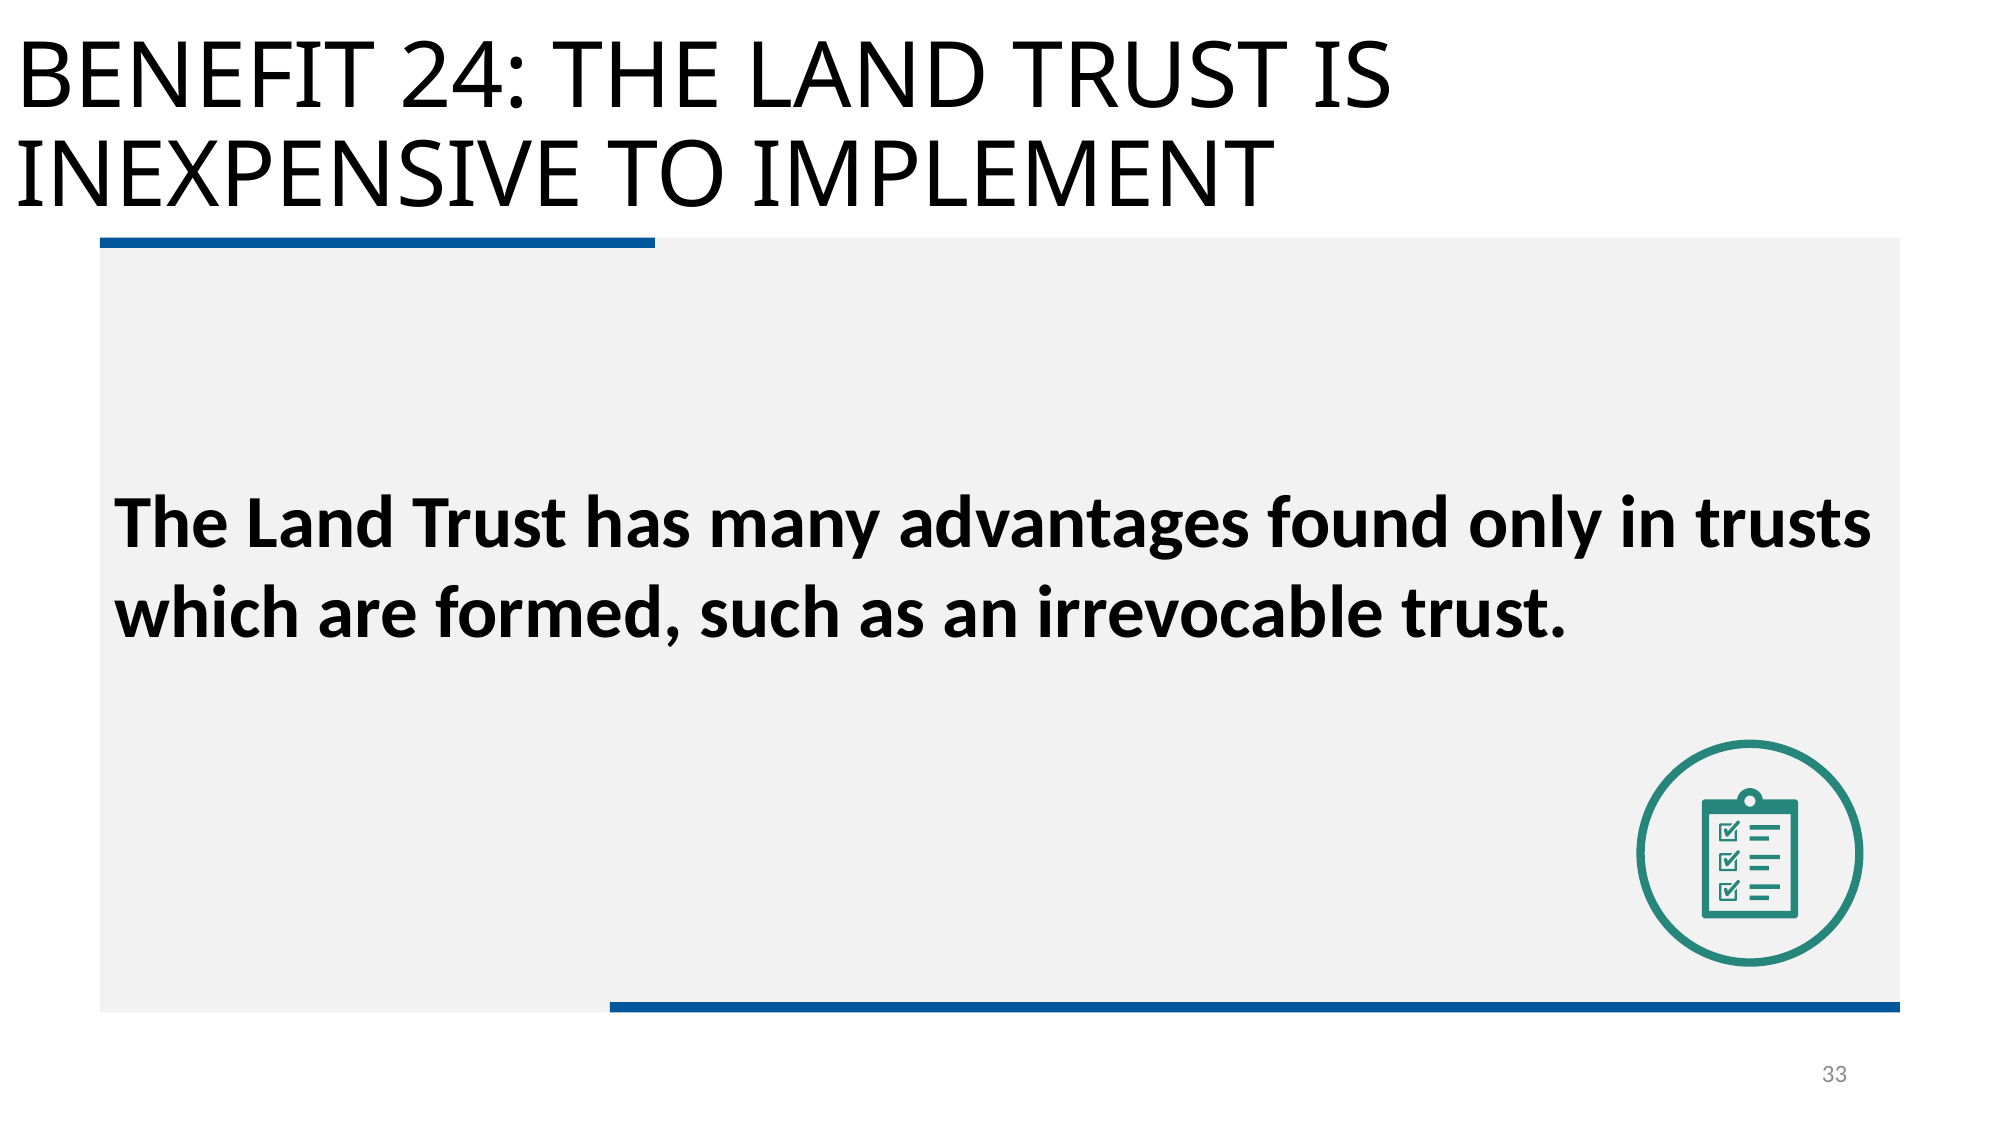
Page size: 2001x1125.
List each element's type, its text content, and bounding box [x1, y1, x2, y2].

text_box The Land Trust has many advantages found only in trusts which are formed, such as an irrevocable trust. . [99, 236, 1901, 1013]
text_box [99, 236, 656, 249]
text_box [1639, 742, 1861, 964]
title BENEFIT 24: THE LAND TRUST IS INEXPENSIVE TO IMPLEMENT [0, 0, 1971, 254]
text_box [1701, 788, 1799, 919]
text_box [609, 1001, 1901, 1013]
slide_number 33 [1412, 1042, 1863, 1103]
